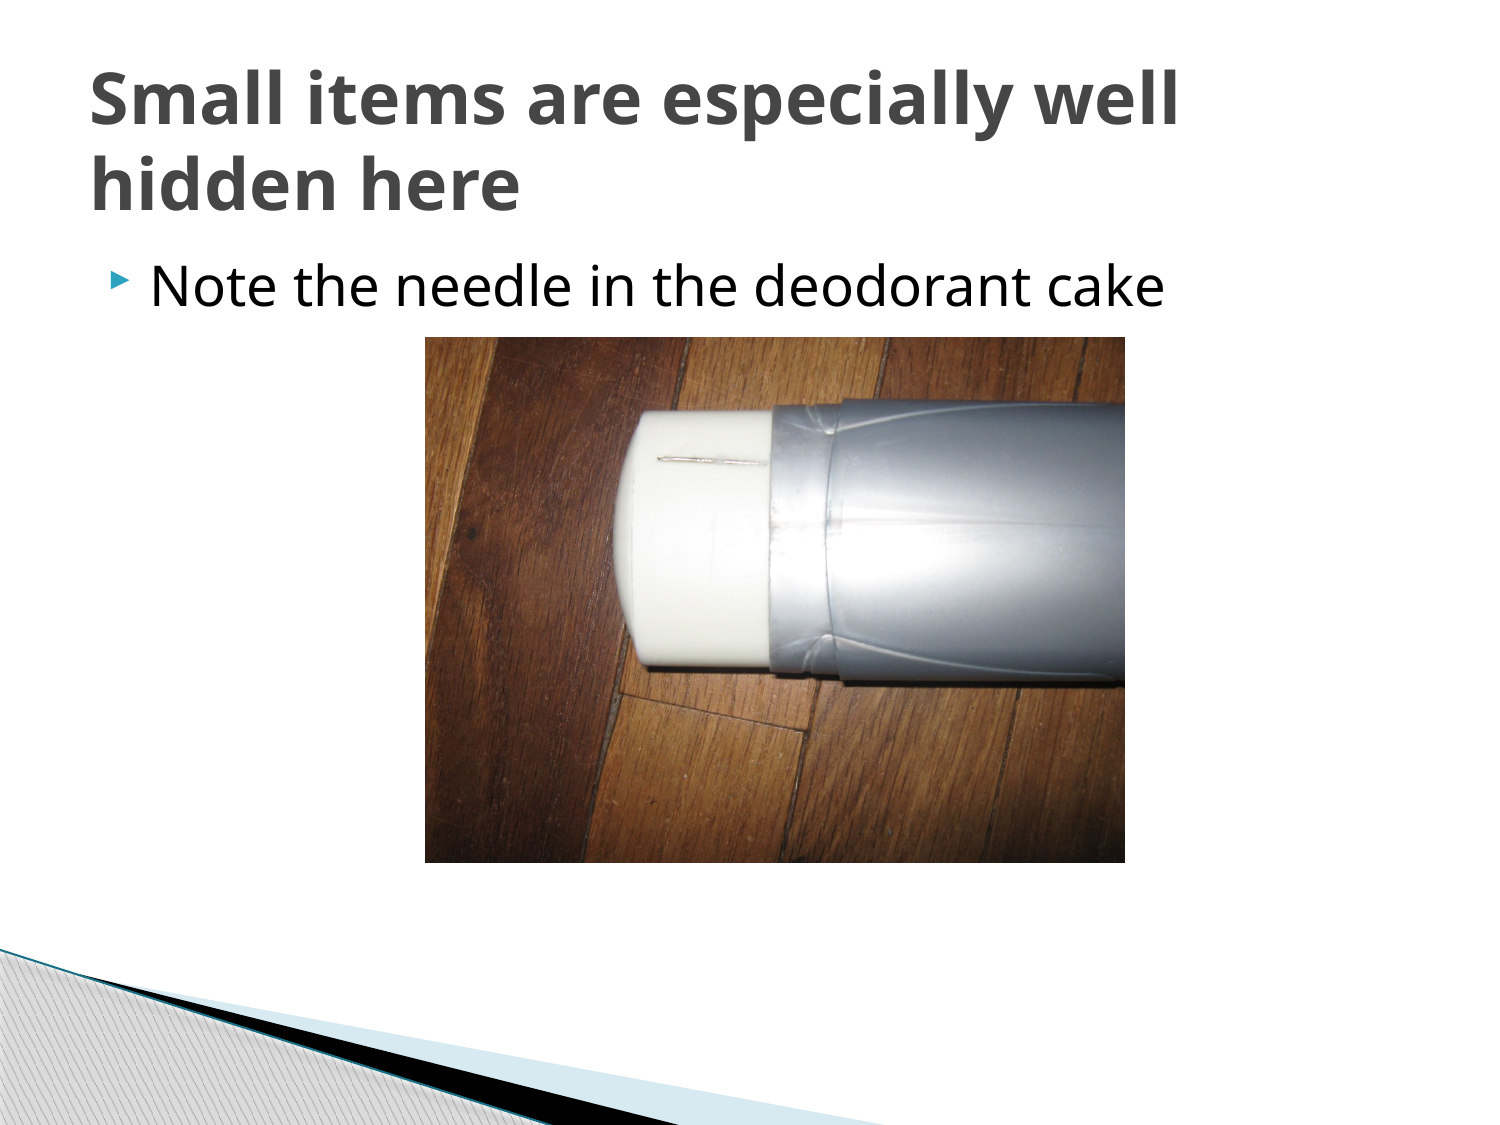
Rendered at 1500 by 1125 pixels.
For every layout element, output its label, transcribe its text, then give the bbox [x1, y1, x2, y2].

picture [424, 337, 1126, 863]
title Small items are especially well hidden here [75, 45, 1425, 233]
list Note the needle in the deodorant cake [75, 243, 1425, 986]
